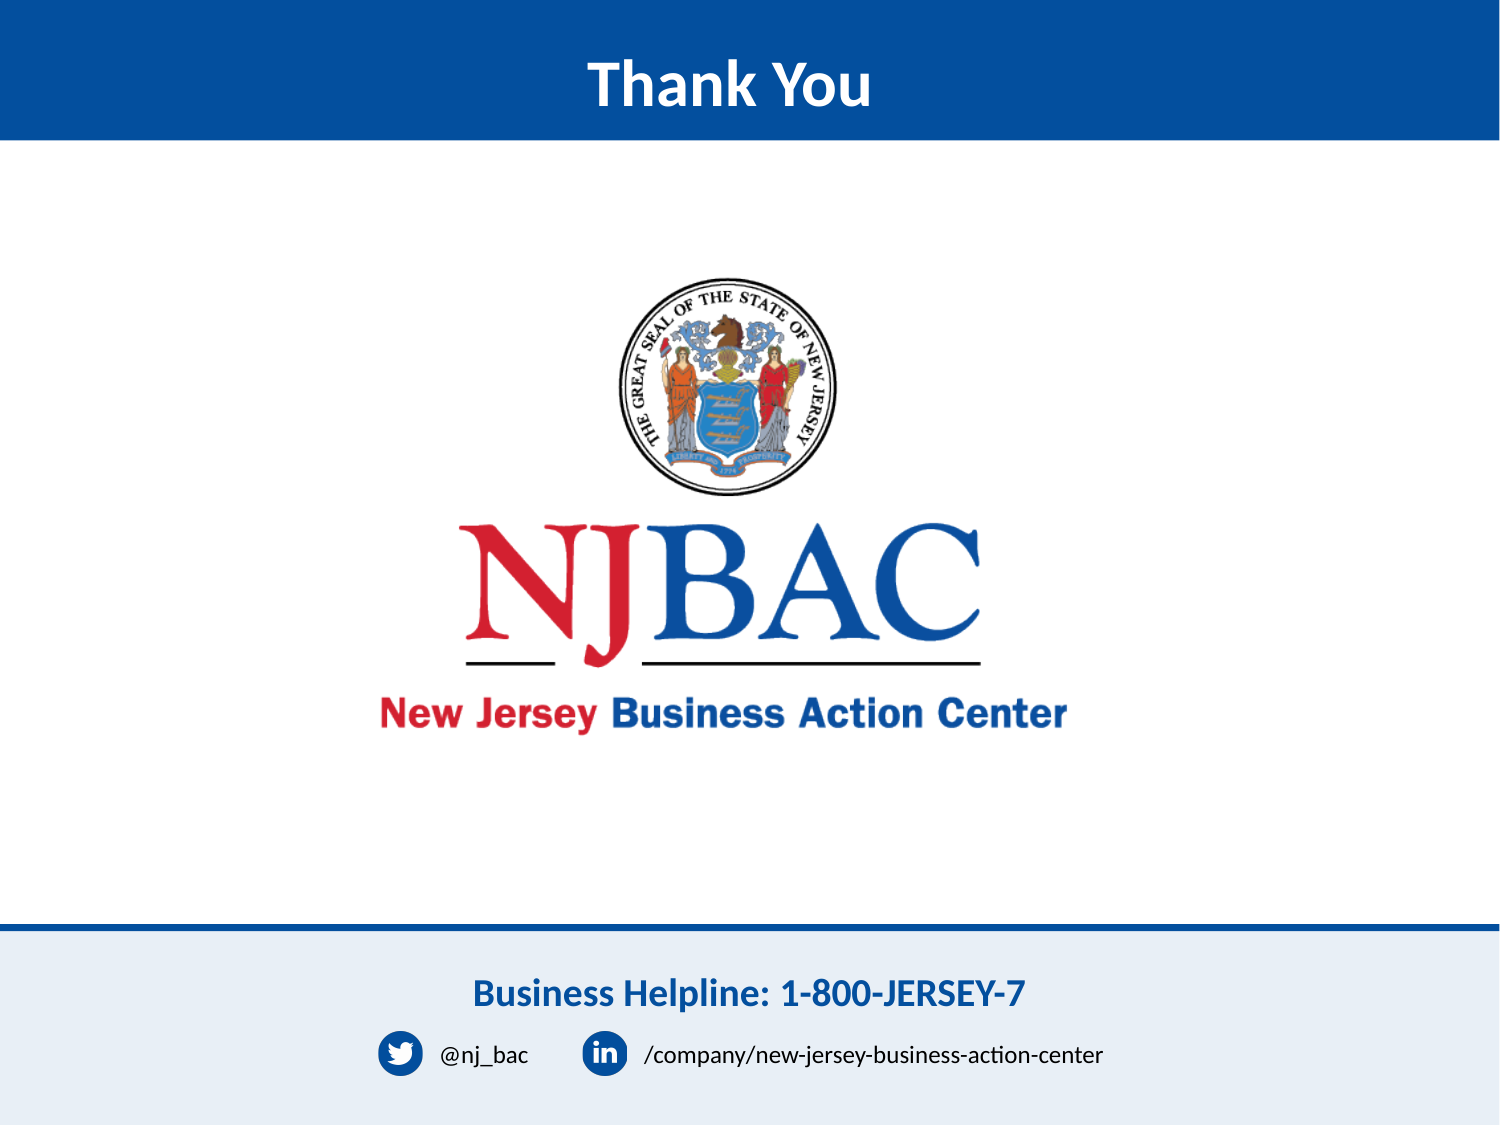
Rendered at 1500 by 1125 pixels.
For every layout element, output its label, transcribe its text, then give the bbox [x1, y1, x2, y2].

text_box [0, 0, 1500, 142]
text_box [0, 922, 1500, 933]
text_box Business Helpline: 1-800-JERSEY-7 [458, 959, 1042, 1022]
text_box [0, 933, 1500, 1125]
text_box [378, 1030, 1120, 1077]
text_box Thank You [492, 32, 969, 128]
picture [356, 222, 1123, 789]
